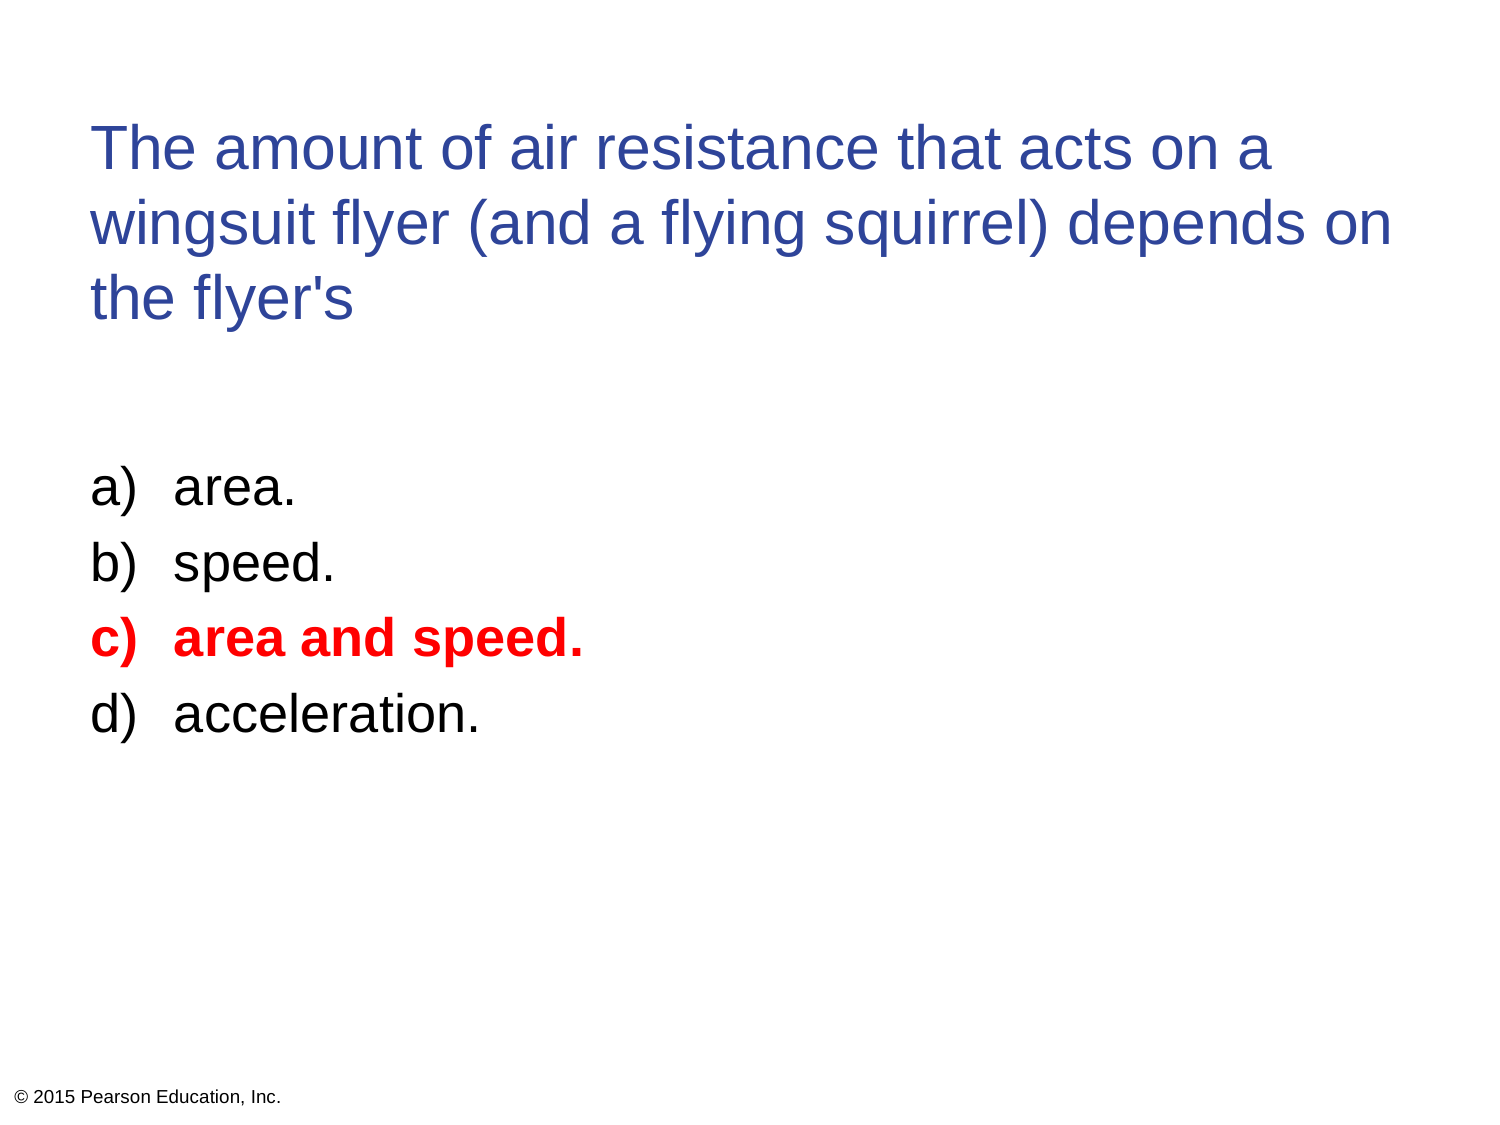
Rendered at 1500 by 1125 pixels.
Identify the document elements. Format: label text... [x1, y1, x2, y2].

title The amount of air resistance that acts on a wingsuit flyer (and a flying squirrel) depends on the flyer's [75, 99, 1425, 343]
list area. speed. area and speed. acceleration. [75, 443, 1425, 761]
footer © 2015 Pearson Education, Inc. [14, 1084, 900, 1115]
